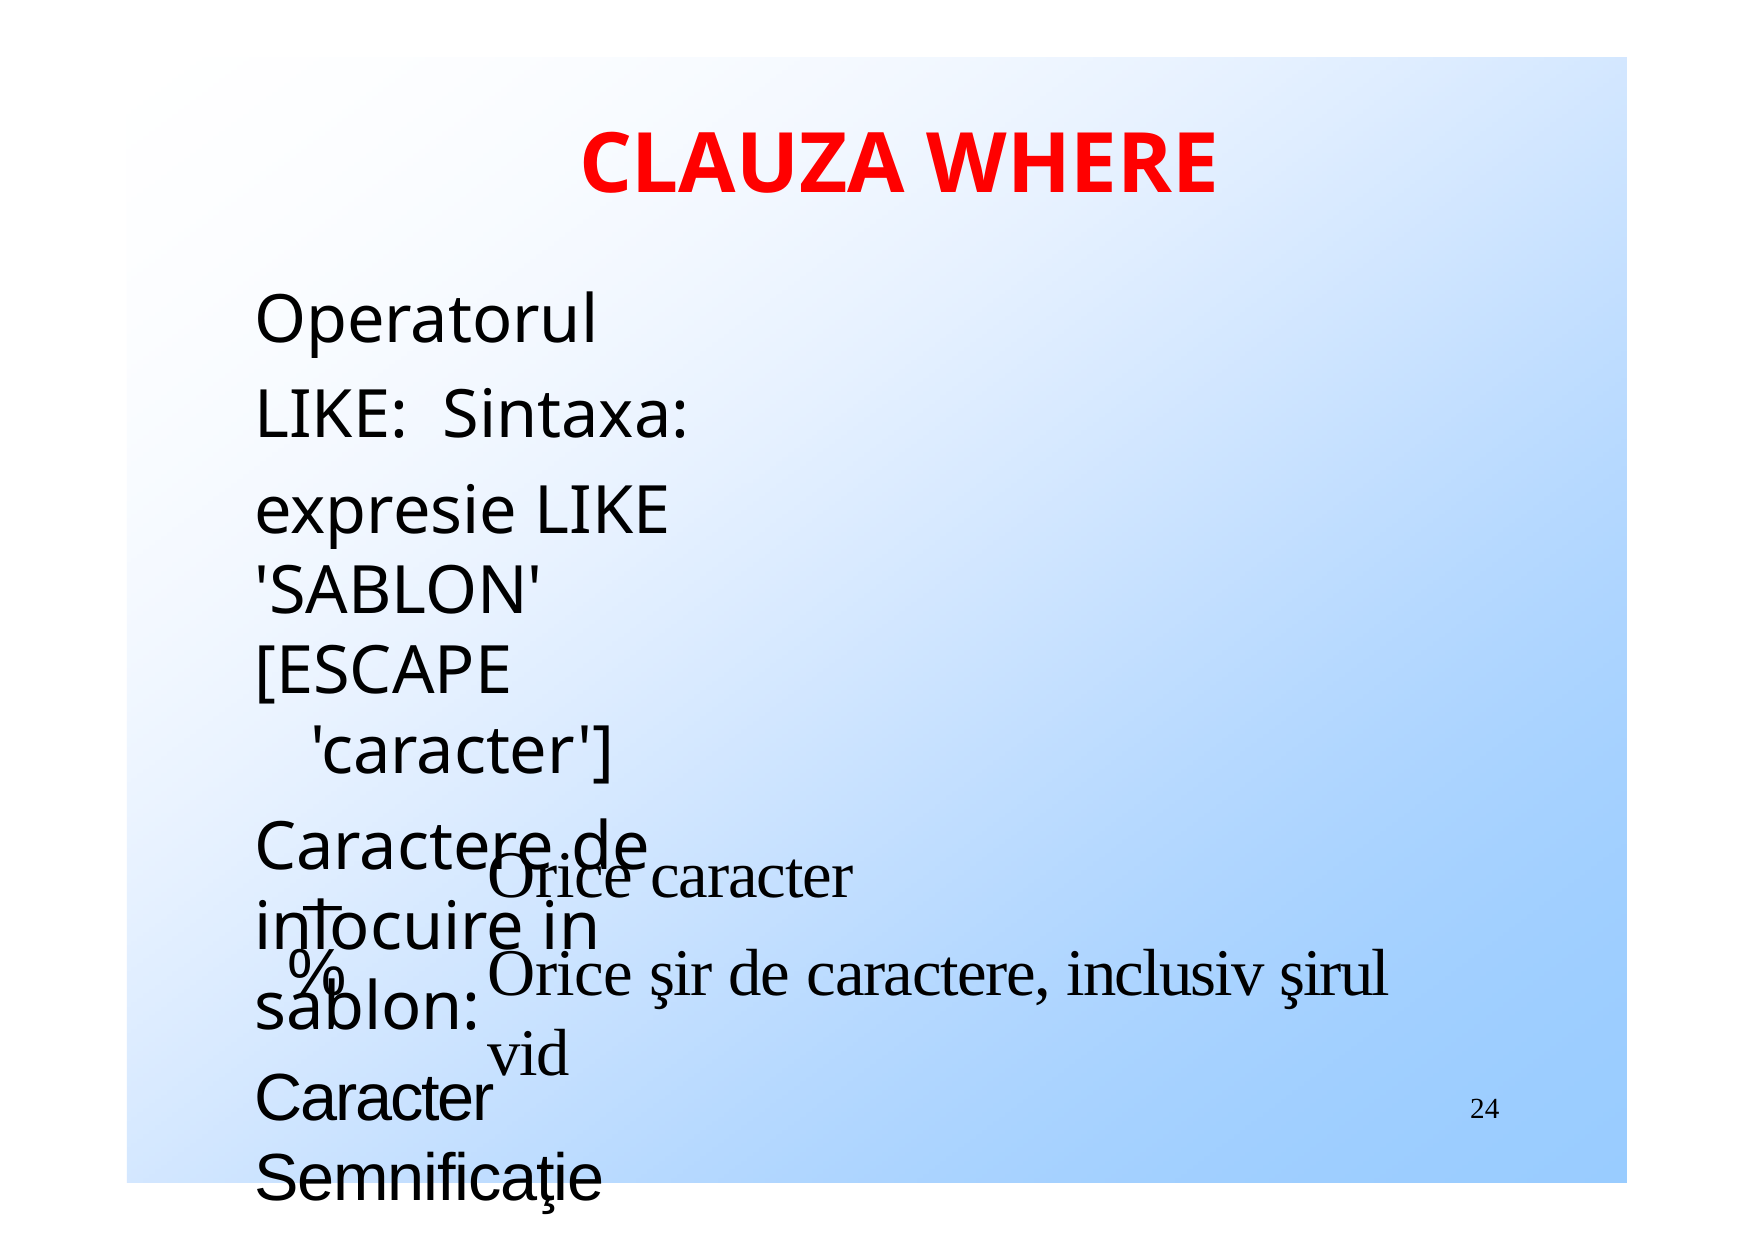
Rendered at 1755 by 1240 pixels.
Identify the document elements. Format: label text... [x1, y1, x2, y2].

picture [126, 57, 1627, 1183]
text_box Orice caracter Orice şir de caractere, inclusiv şirul vid [485, 811, 1488, 1089]
title CLAUZA WHERE [577, 107, 1328, 317]
text_box Operatorul LIKE: Sintaxa: expresie LIKE 'SABLON' [ESCAPE 'caracter'] Caractere de inlocuire in sablon: Caracter Semnificaţie [252, 259, 1223, 1214]
slide_number 24 [1463, 1093, 1506, 1240]
text_box _ % [285, 811, 346, 1009]
